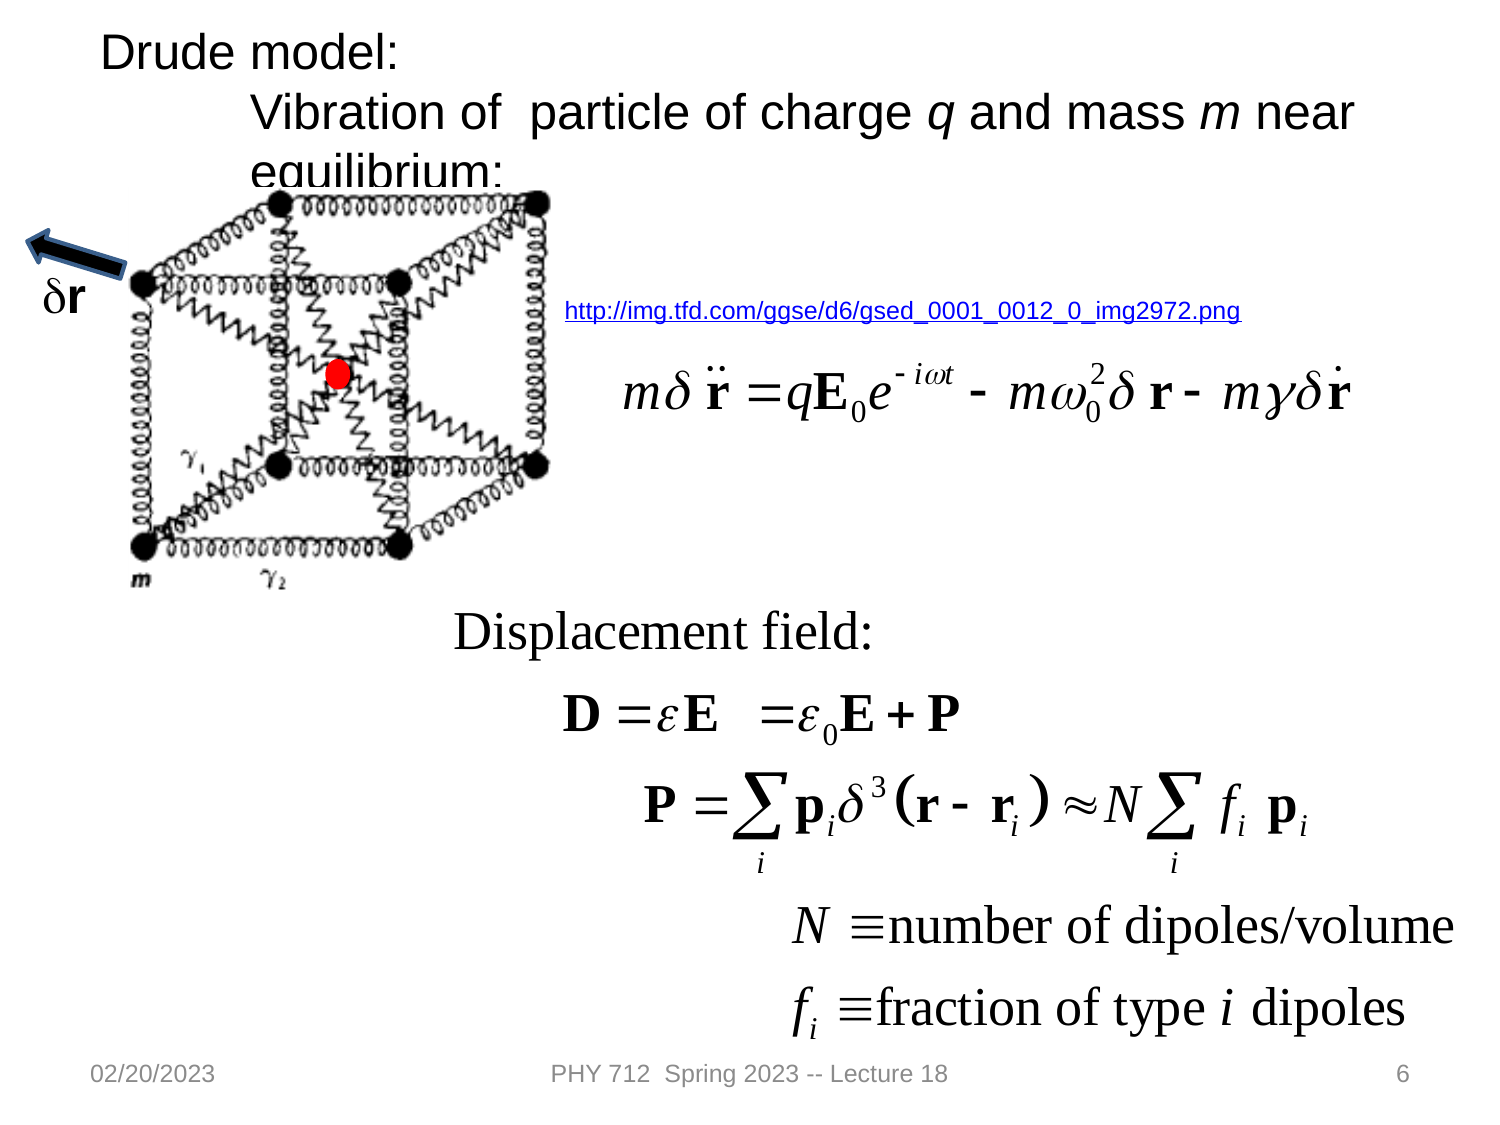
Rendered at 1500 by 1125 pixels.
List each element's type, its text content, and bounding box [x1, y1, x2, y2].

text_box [24, 187, 553, 592]
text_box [614, 349, 1363, 437]
slide_number 6 [1074, 1058, 1425, 1103]
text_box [445, 598, 1464, 1051]
text_box Drude model: Vibration of particle of charge q and mass m near equilibrium: [84, 12, 1475, 208]
text_box http://img.tfd.com/ggse/d6/gsed_0001_0012_0_img2972.png [557, 287, 1300, 333]
footer PHY 712 Spring 2023 -- Lecture 18 [512, 1058, 988, 1103]
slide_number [75, 1042, 425, 1103]
